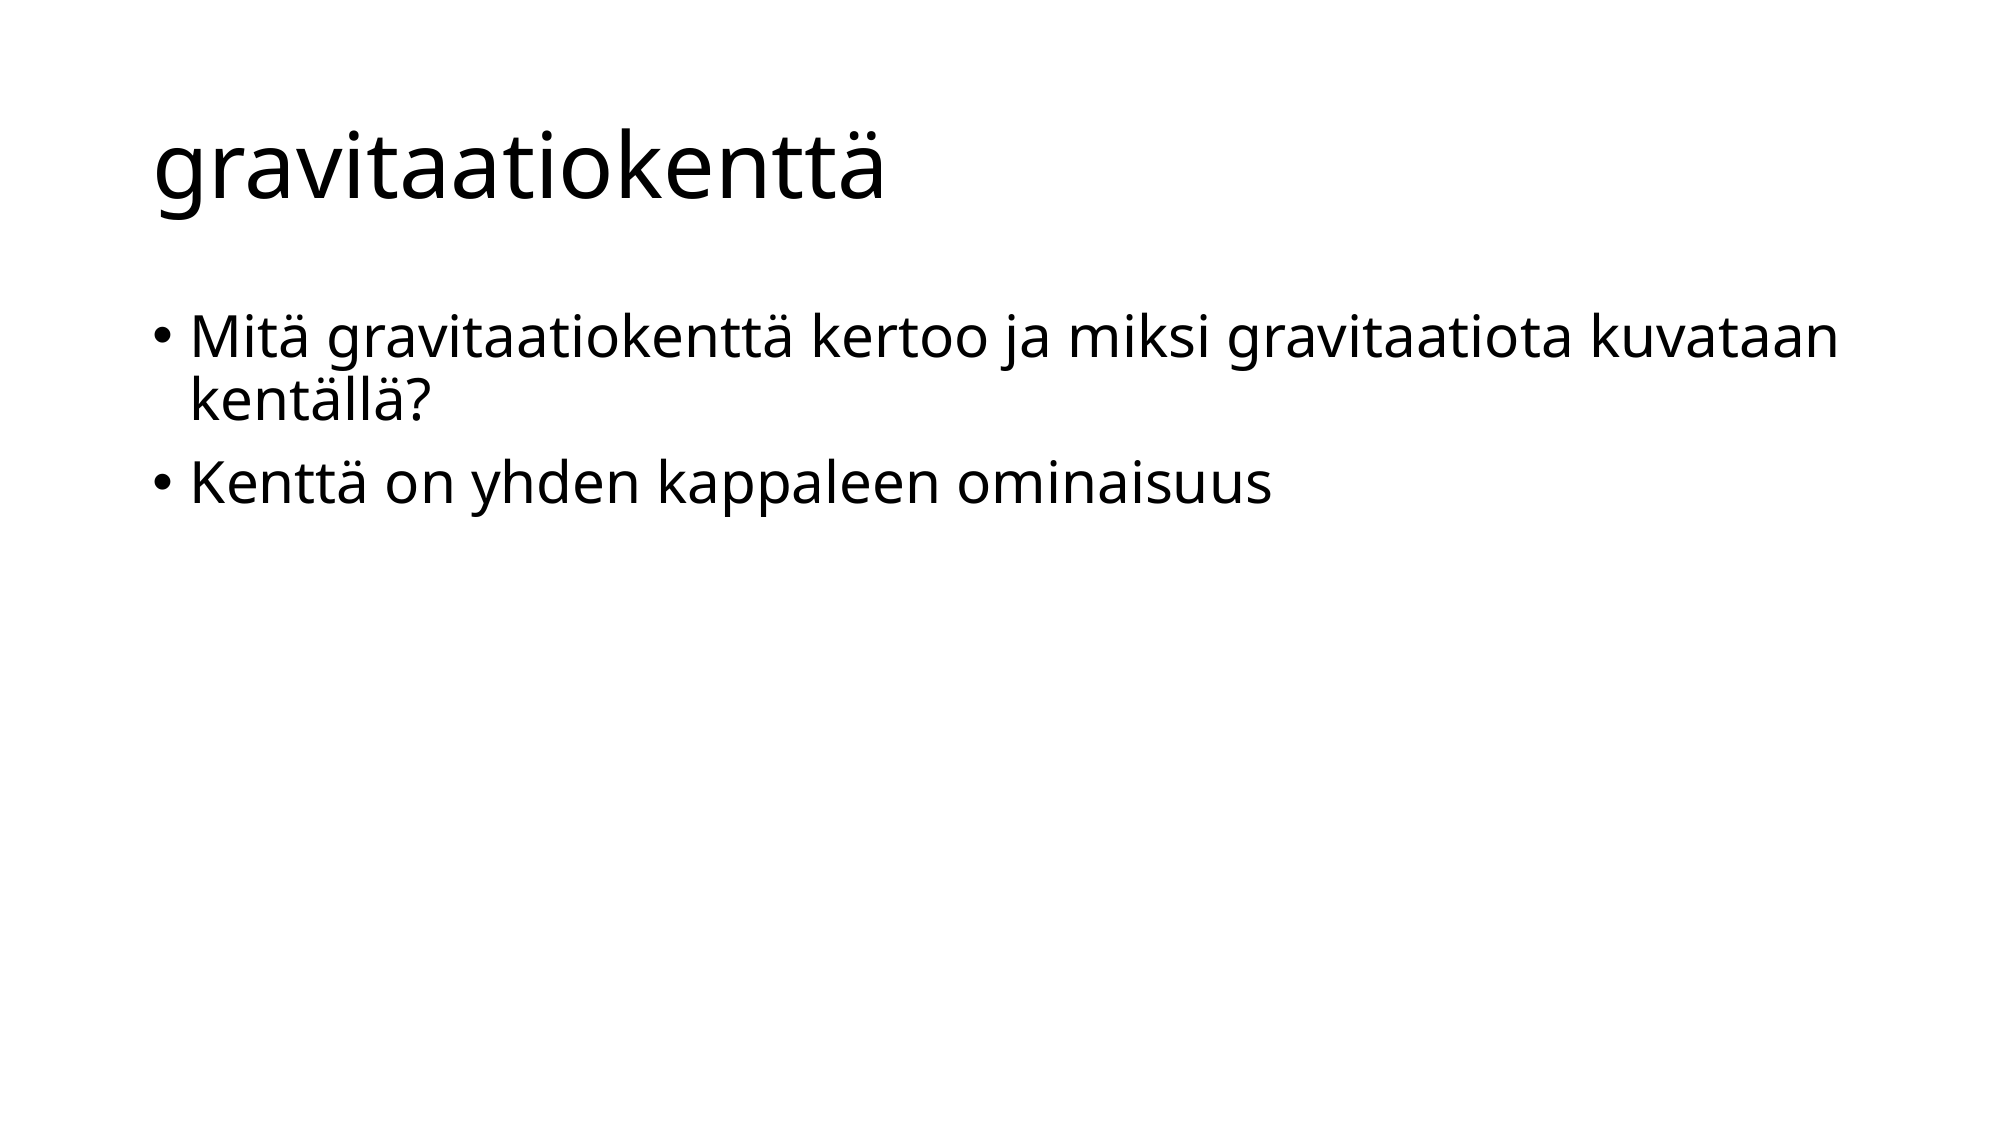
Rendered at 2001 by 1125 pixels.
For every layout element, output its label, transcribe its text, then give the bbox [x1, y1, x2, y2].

list Mitä gravitaatiokenttä kertoo ja miksi gravitaatiota kuvataan kentällä? Kenttä on yhden kappaleen ominaisuus [137, 299, 1863, 1014]
title gravitaatiokenttä [137, 59, 1863, 278]
